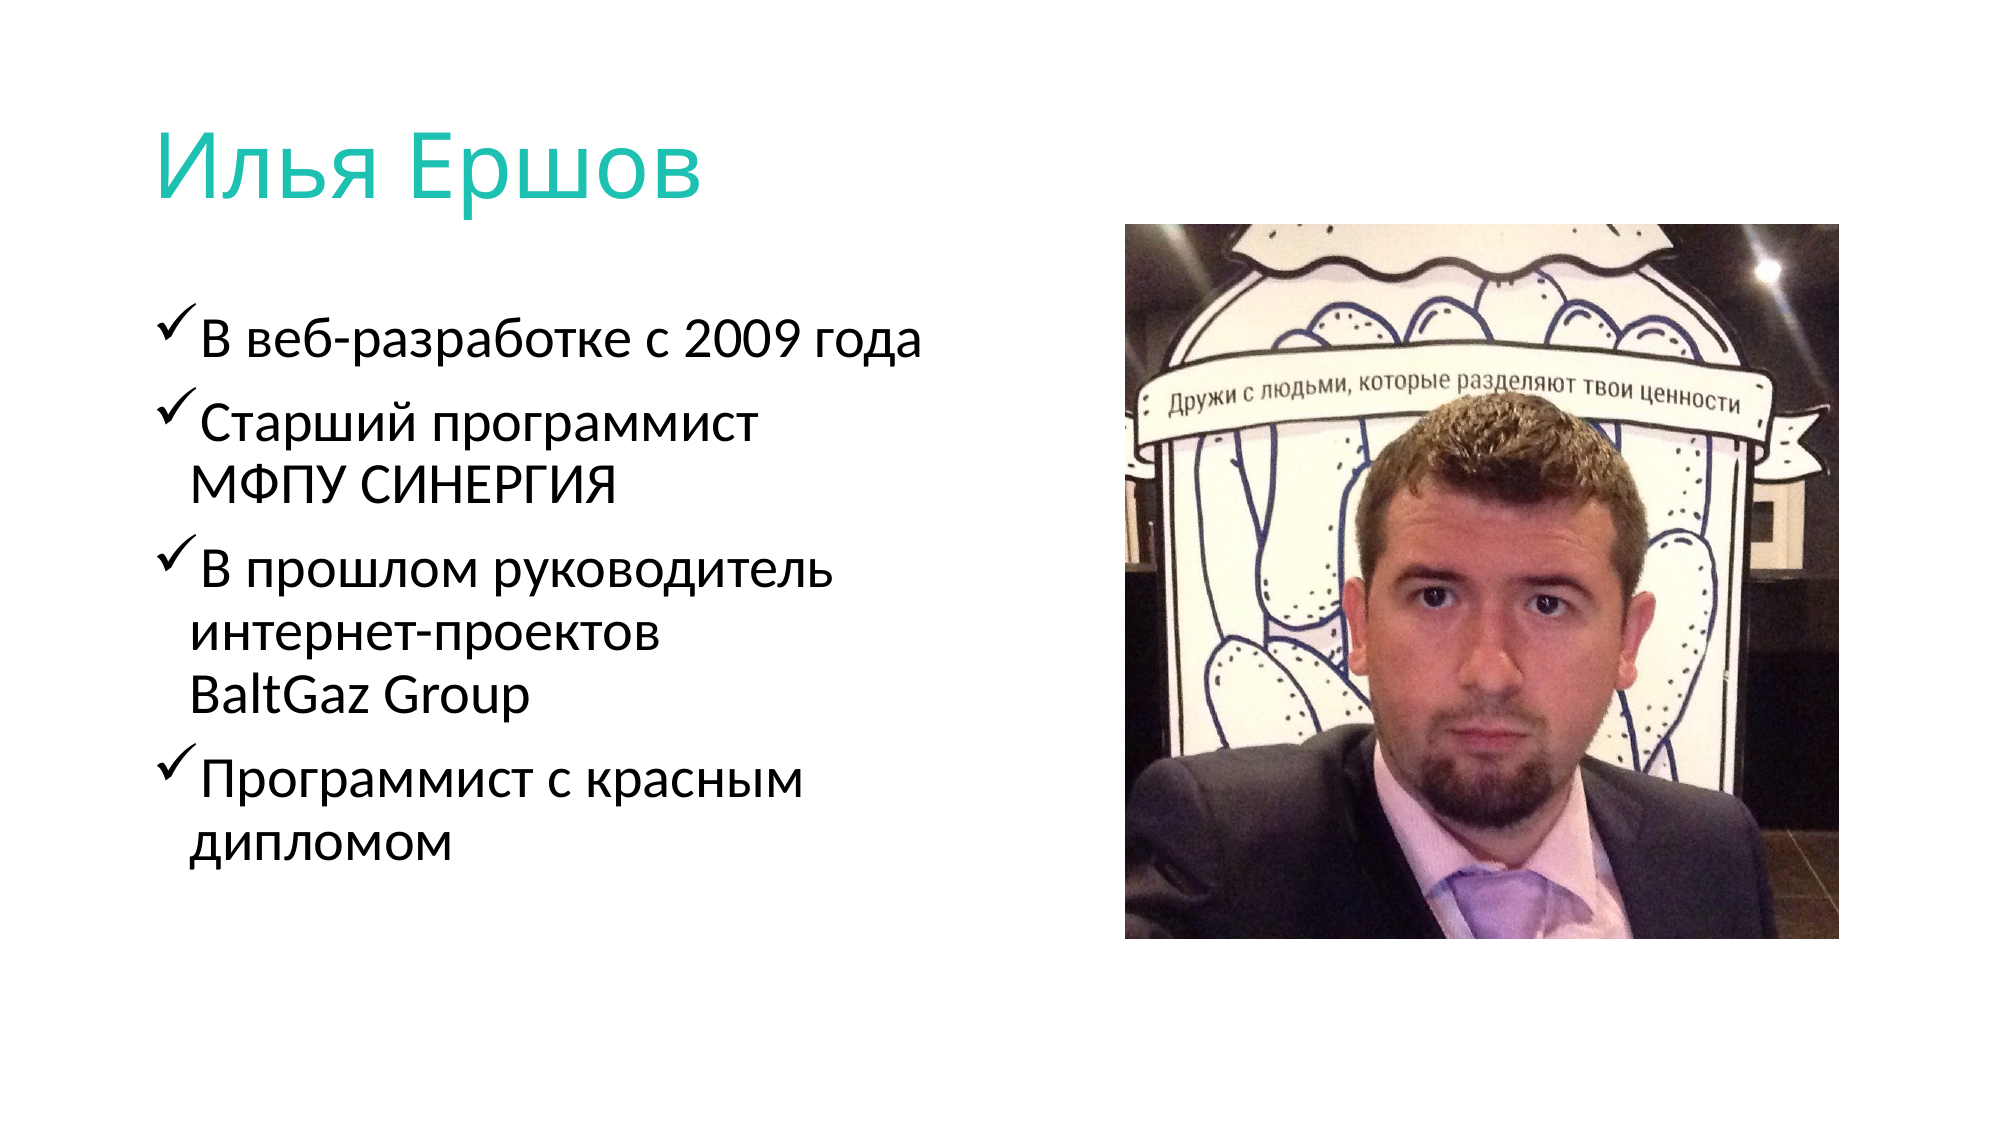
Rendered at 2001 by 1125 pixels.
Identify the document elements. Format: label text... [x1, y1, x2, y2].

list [1125, 224, 1839, 939]
title Илья Ершов [137, 59, 1863, 278]
list В веб-разработке с 2009 года Старший программист МФПУ СИНЕРГИЯ В прошлом руководитель интернет-проектов BaltGaz Group Программист с красным дипломом [137, 299, 988, 1014]
